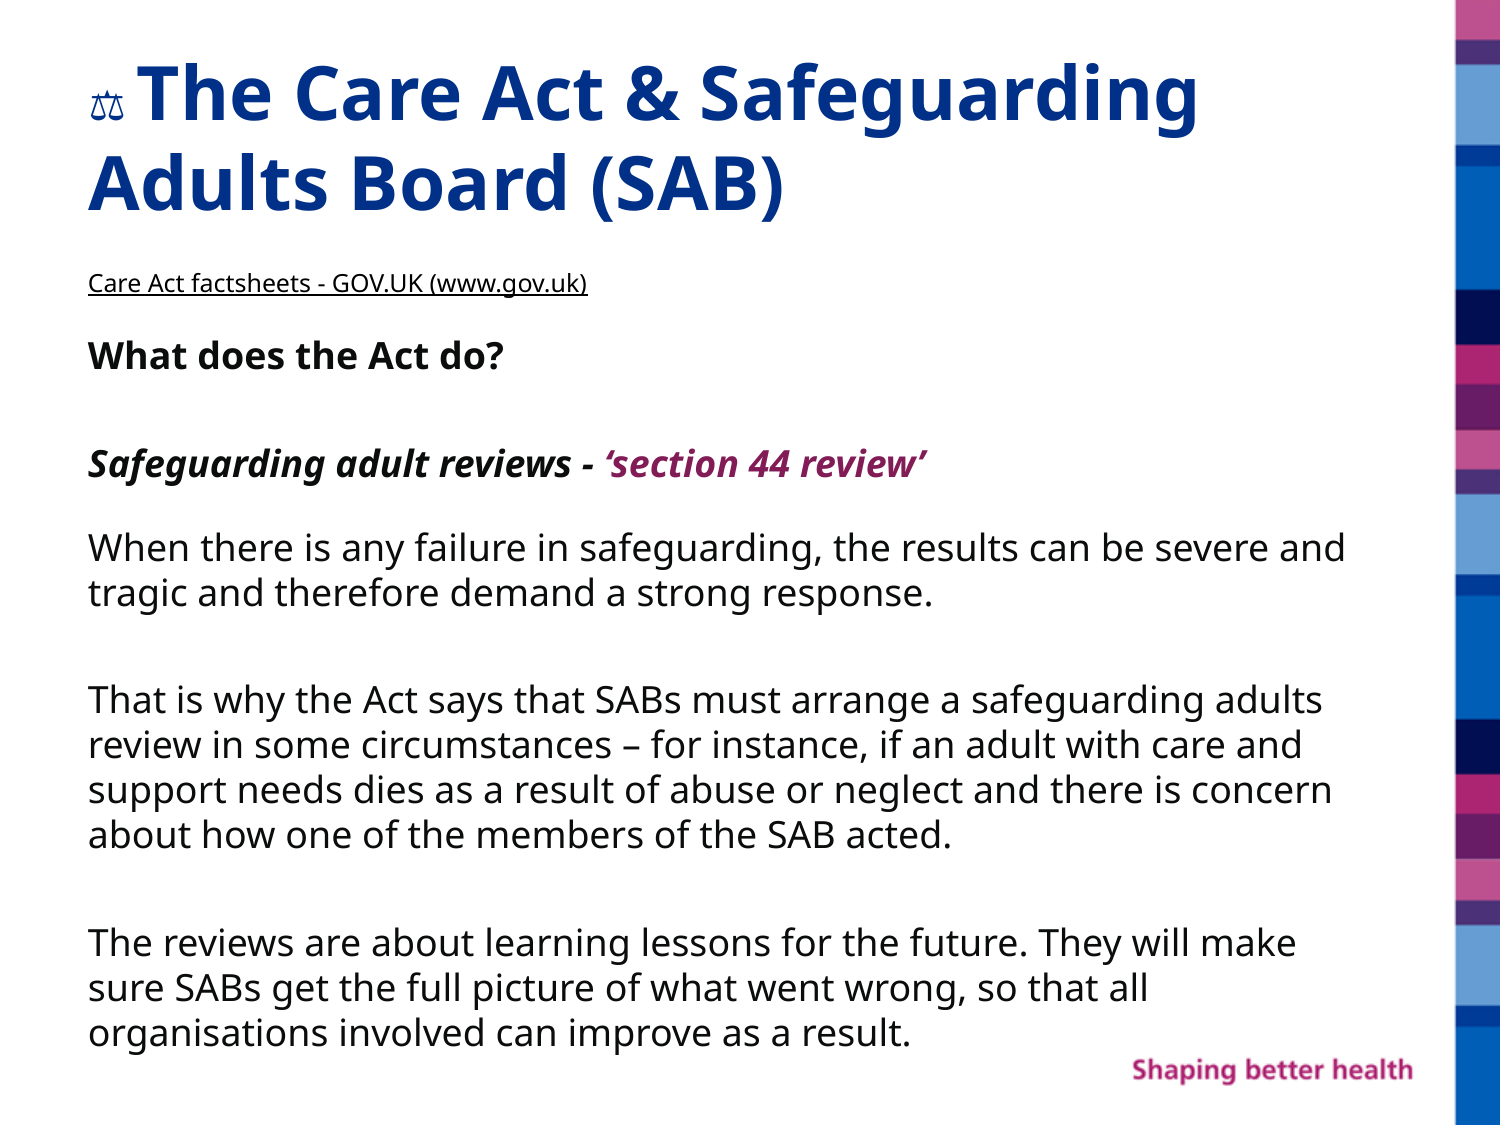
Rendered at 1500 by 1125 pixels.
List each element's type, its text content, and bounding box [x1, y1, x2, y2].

list Care Act factsheets - GOV.UK (www.gov.uk) What does the Act do? Safeguarding adult reviews - ‘section 44 review’ When there is any failure in safeguarding, the results can be severe and tragic and therefore demand a strong response. That is why the Act says that SABs must arrange a safeguarding adults review in some circumstances – for instance, if an adult with care and support needs dies as a result of abuse or neglect and there is concern about how one of the members of the SAB acted. The reviews are about learning lessons for the future. They will make sure SABs get the full picture of what went wrong, so that all organisations involved can improve as a result. [87, 267, 1367, 1012]
title ⚖️ The Care Act & Safeguarding Adults Board (SAB) [88, 44, 1368, 227]
picture [1040, 0, 1500, 1125]
